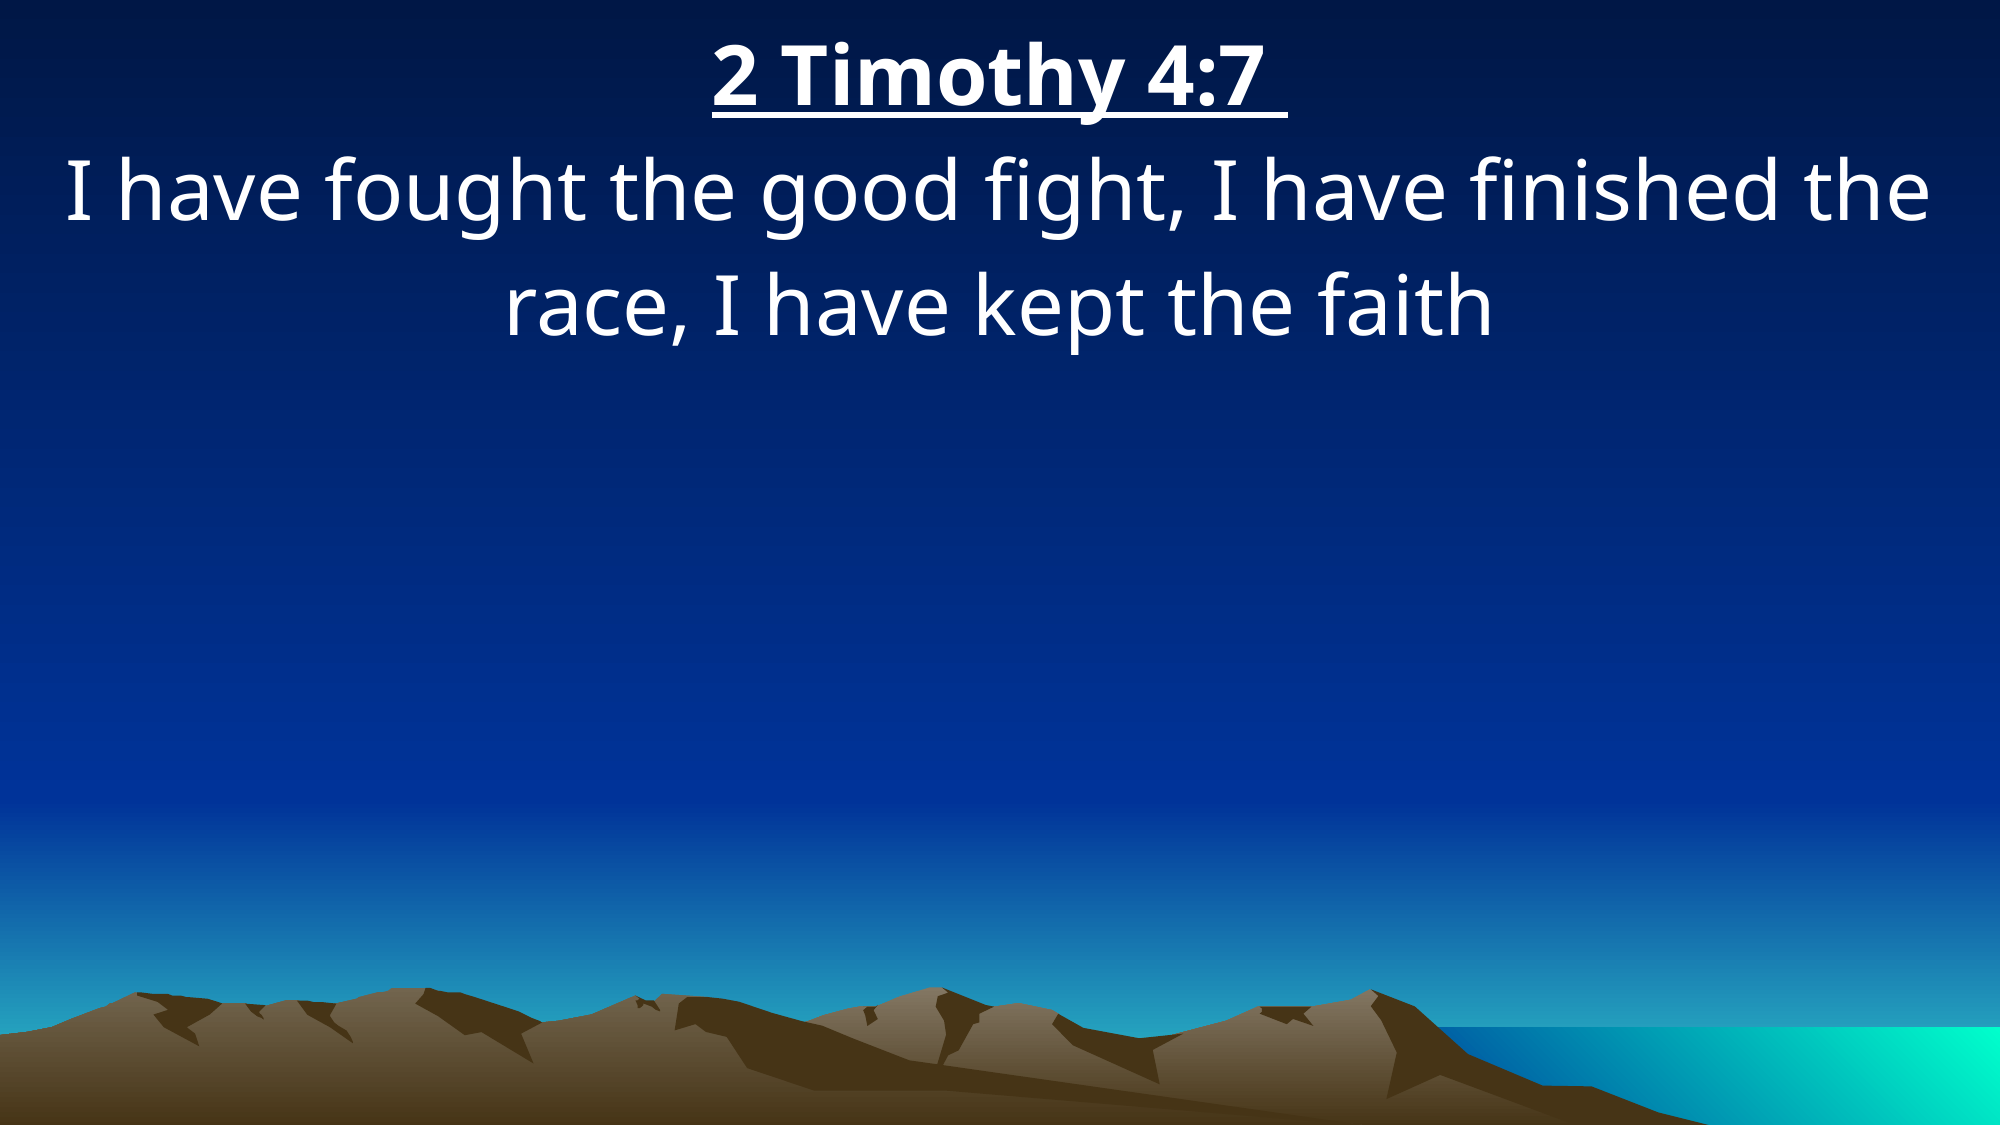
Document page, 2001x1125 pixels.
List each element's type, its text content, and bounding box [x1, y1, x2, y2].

text_box 2 Timothy 4:7 I have fought the good fight, I have finished the race, I have kept the faith [0, 0, 2000, 900]
